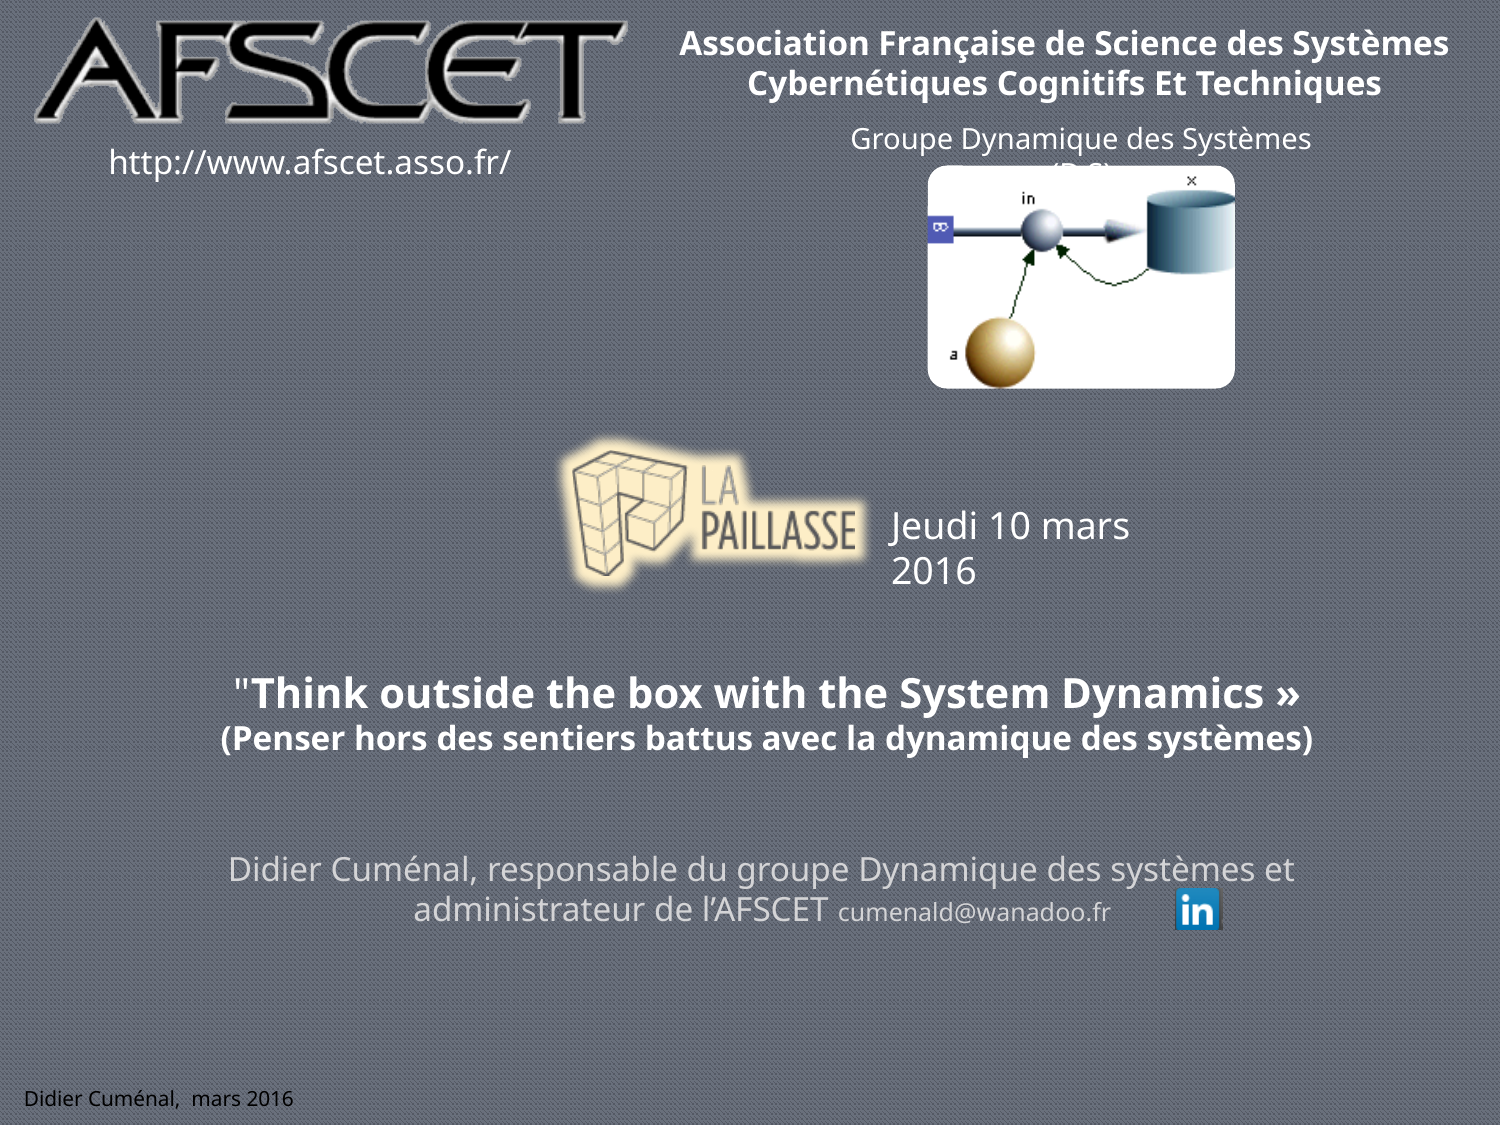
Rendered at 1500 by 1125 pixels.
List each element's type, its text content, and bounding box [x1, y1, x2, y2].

text_box Jeudi 10 mars 2016 [876, 494, 1223, 600]
text_box Groupe Dynamique des Systèmes (D.S) [806, 113, 1357, 198]
title "Think outside the box with the System Dynamics » (Penser hors des sentiers battus avec la dynamique des systèmes) [159, 609, 1376, 773]
picture [572, 450, 855, 576]
picture [1174, 888, 1223, 931]
text_box Association Française de Science des Systèmes Cybernétiques Cognitifs Et Techniques [651, 15, 1486, 110]
subtitle Didier Cuménal, responsable du groupe Dynamique des systèmes et administrateur de l’AFSCET cumenald@wanadoo.fr [200, 840, 1325, 941]
text_box http://www.afscet.asso.fr/ [93, 148, 527, 189]
picture [927, 165, 1236, 389]
picture [19, 3, 645, 136]
